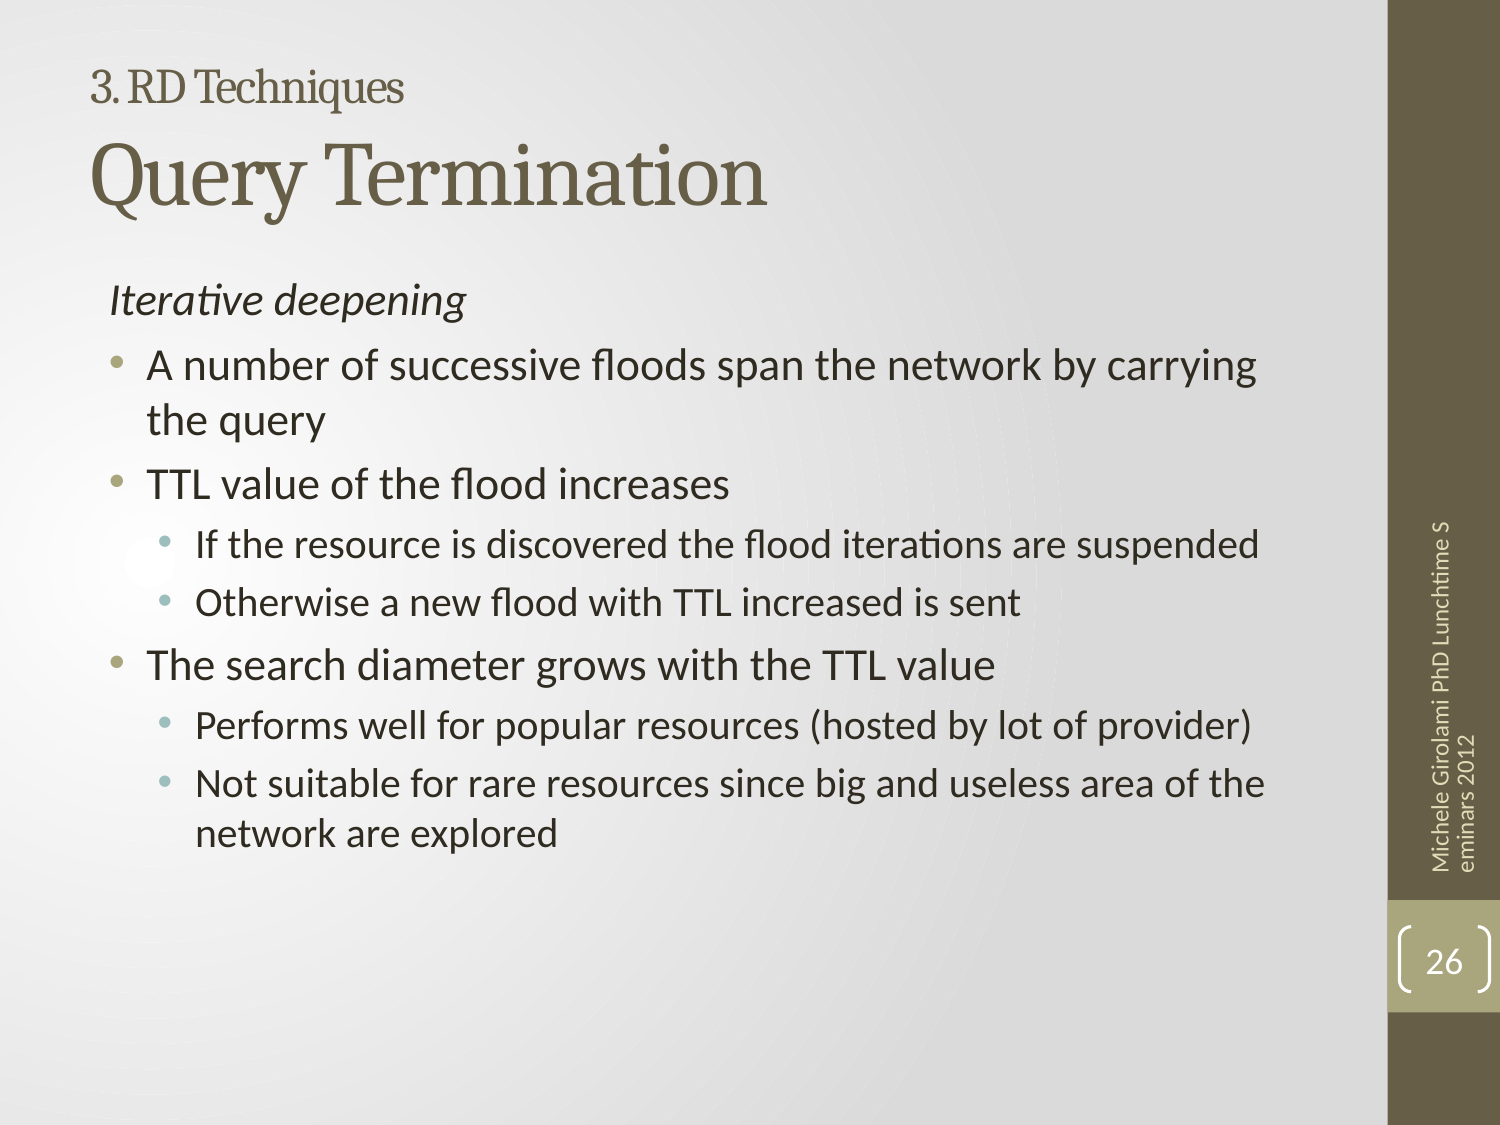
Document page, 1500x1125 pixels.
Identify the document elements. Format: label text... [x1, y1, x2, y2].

footer Michele Girolami PhD Lunchtime Seminars 2012 [1408, 500, 1469, 889]
slide_number 26 [1397, 925, 1492, 994]
list Iterative deepening A number of successive floods span the network by carrying the query TTL value of the flood increases If the resource is discovered the flood iterations are suspended Otherwise a new flood with TTL increased is sent The search diameter grows with the TTL value Performs well for popular resources (hosted by lot of provider) Not suitable for rare resources since big and useless area of the network are explored [75, 262, 1325, 1050]
title 3. RD Techniques Query Termination [75, 45, 1325, 233]
